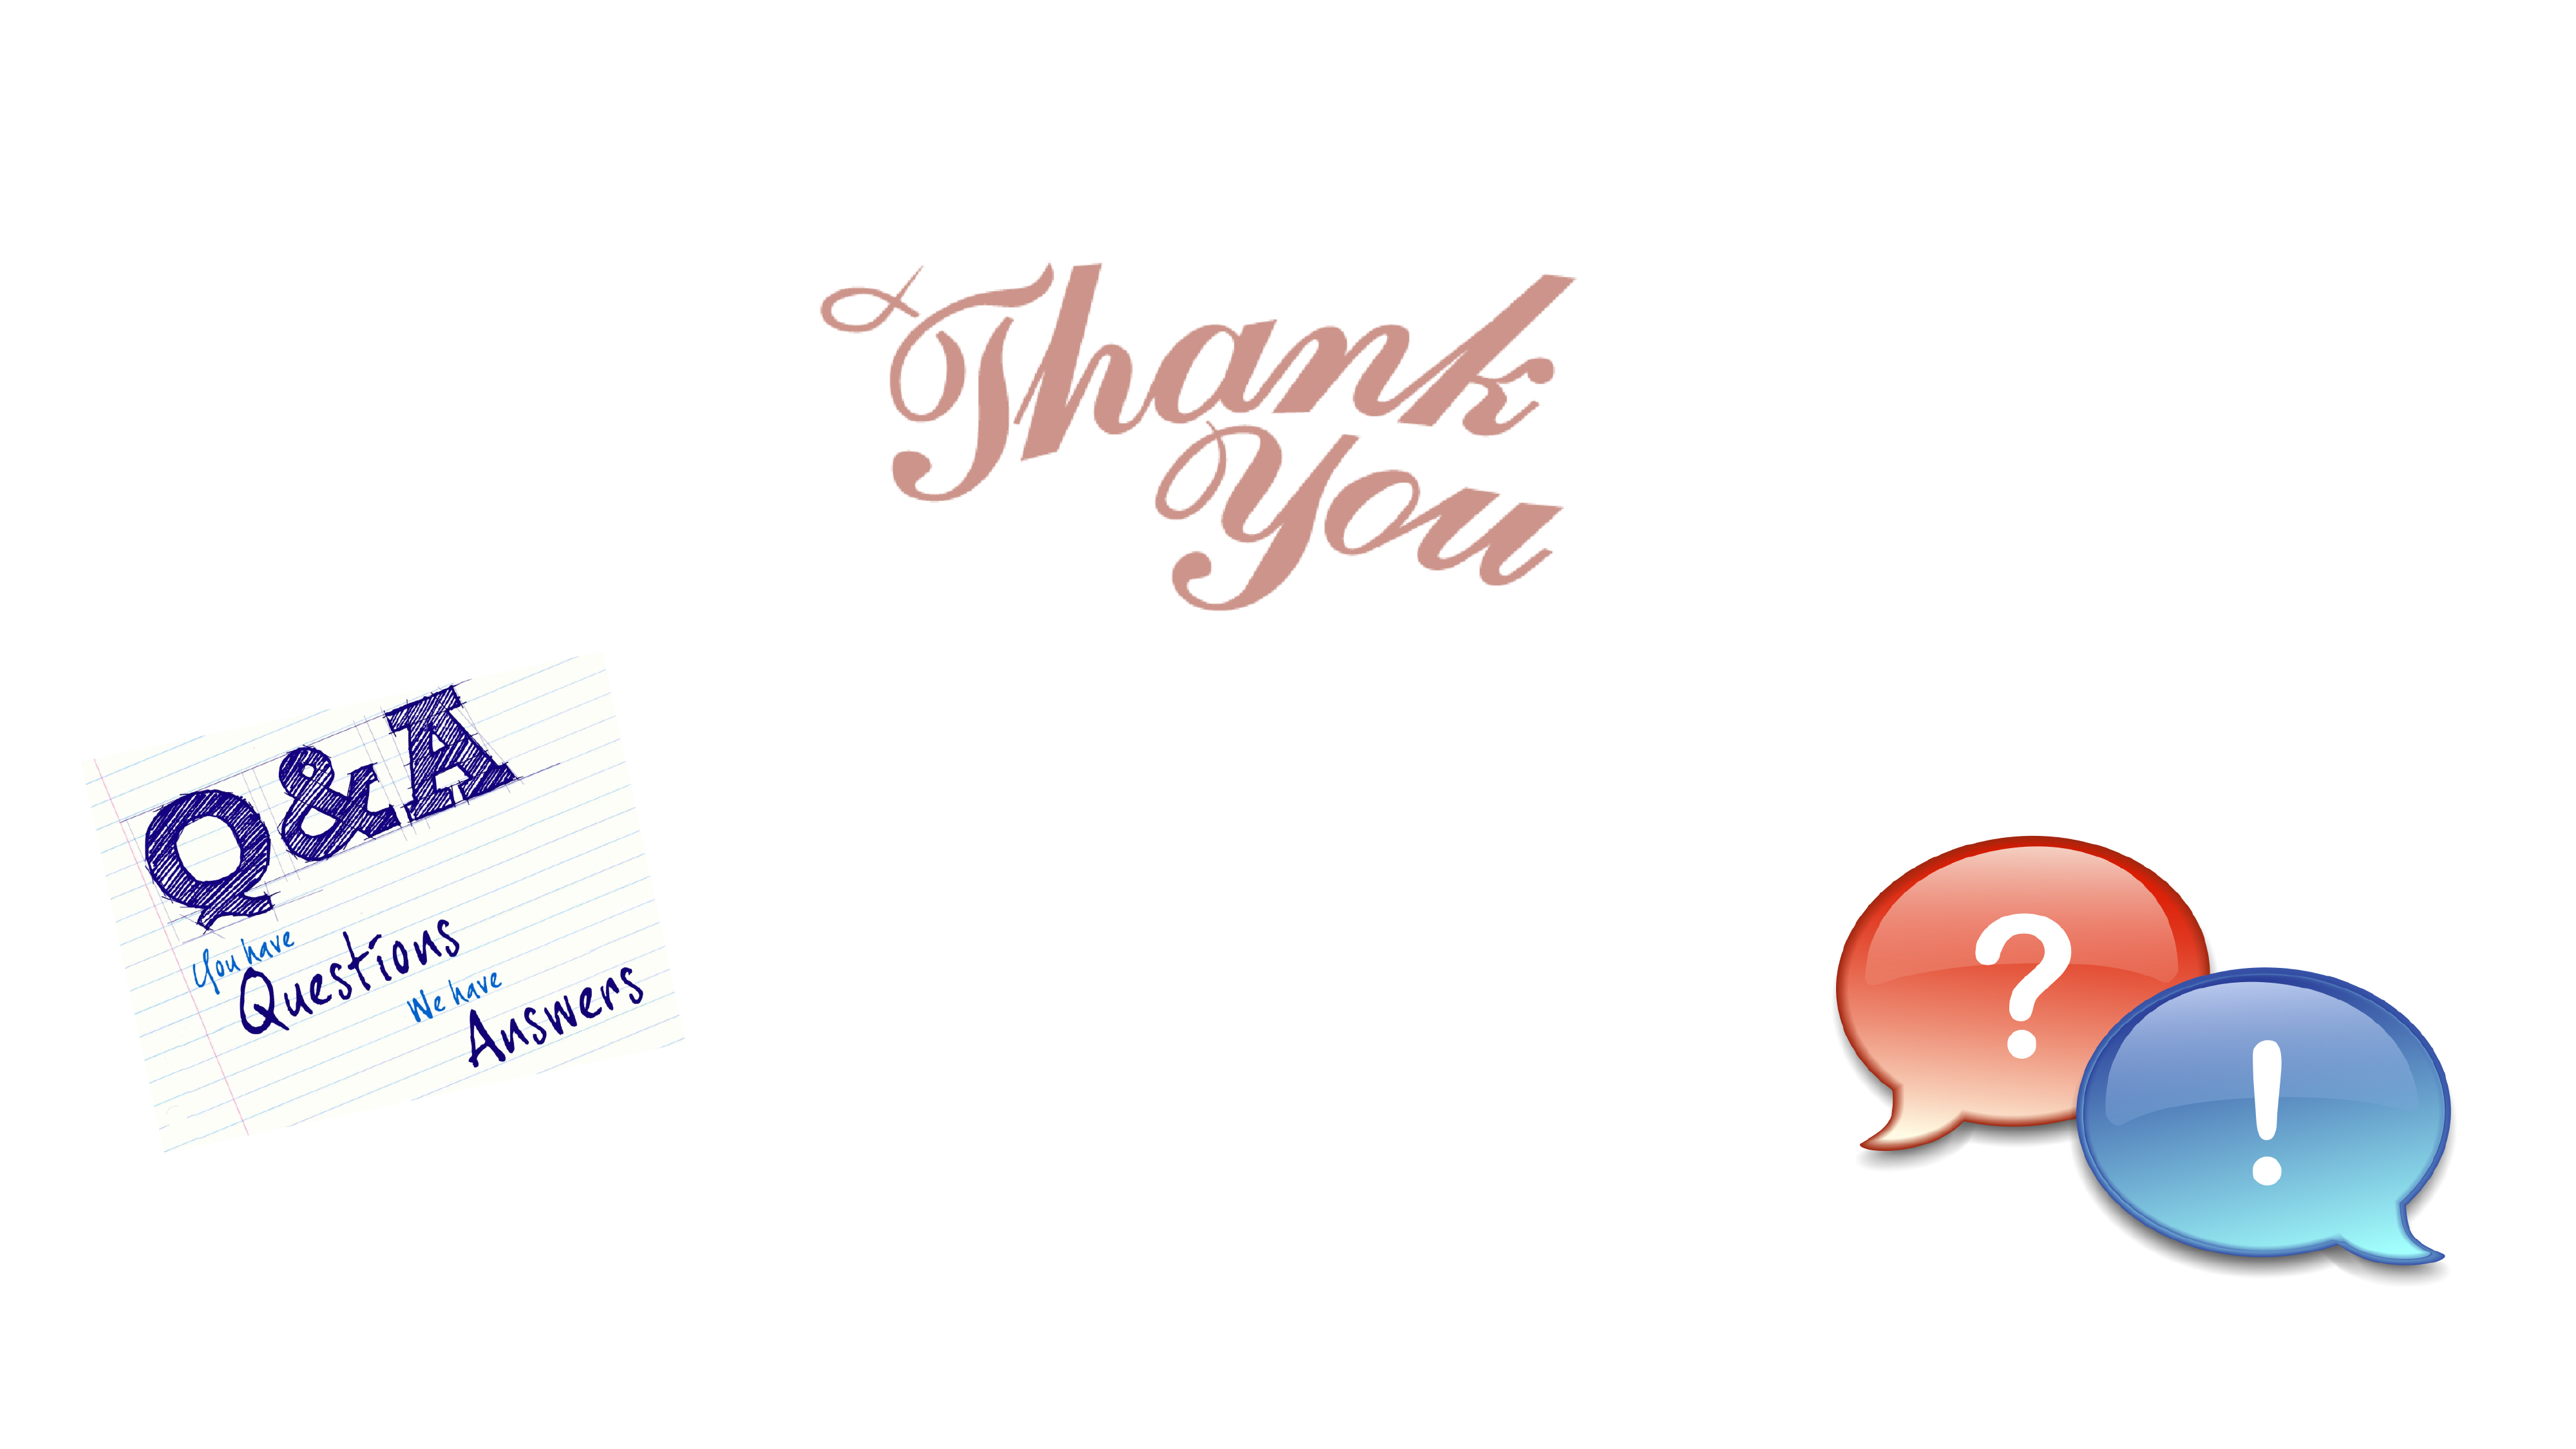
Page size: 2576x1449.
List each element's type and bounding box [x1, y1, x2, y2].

picture [82, 652, 685, 1153]
picture [800, 207, 1618, 672]
picture [1831, 832, 2458, 1287]
